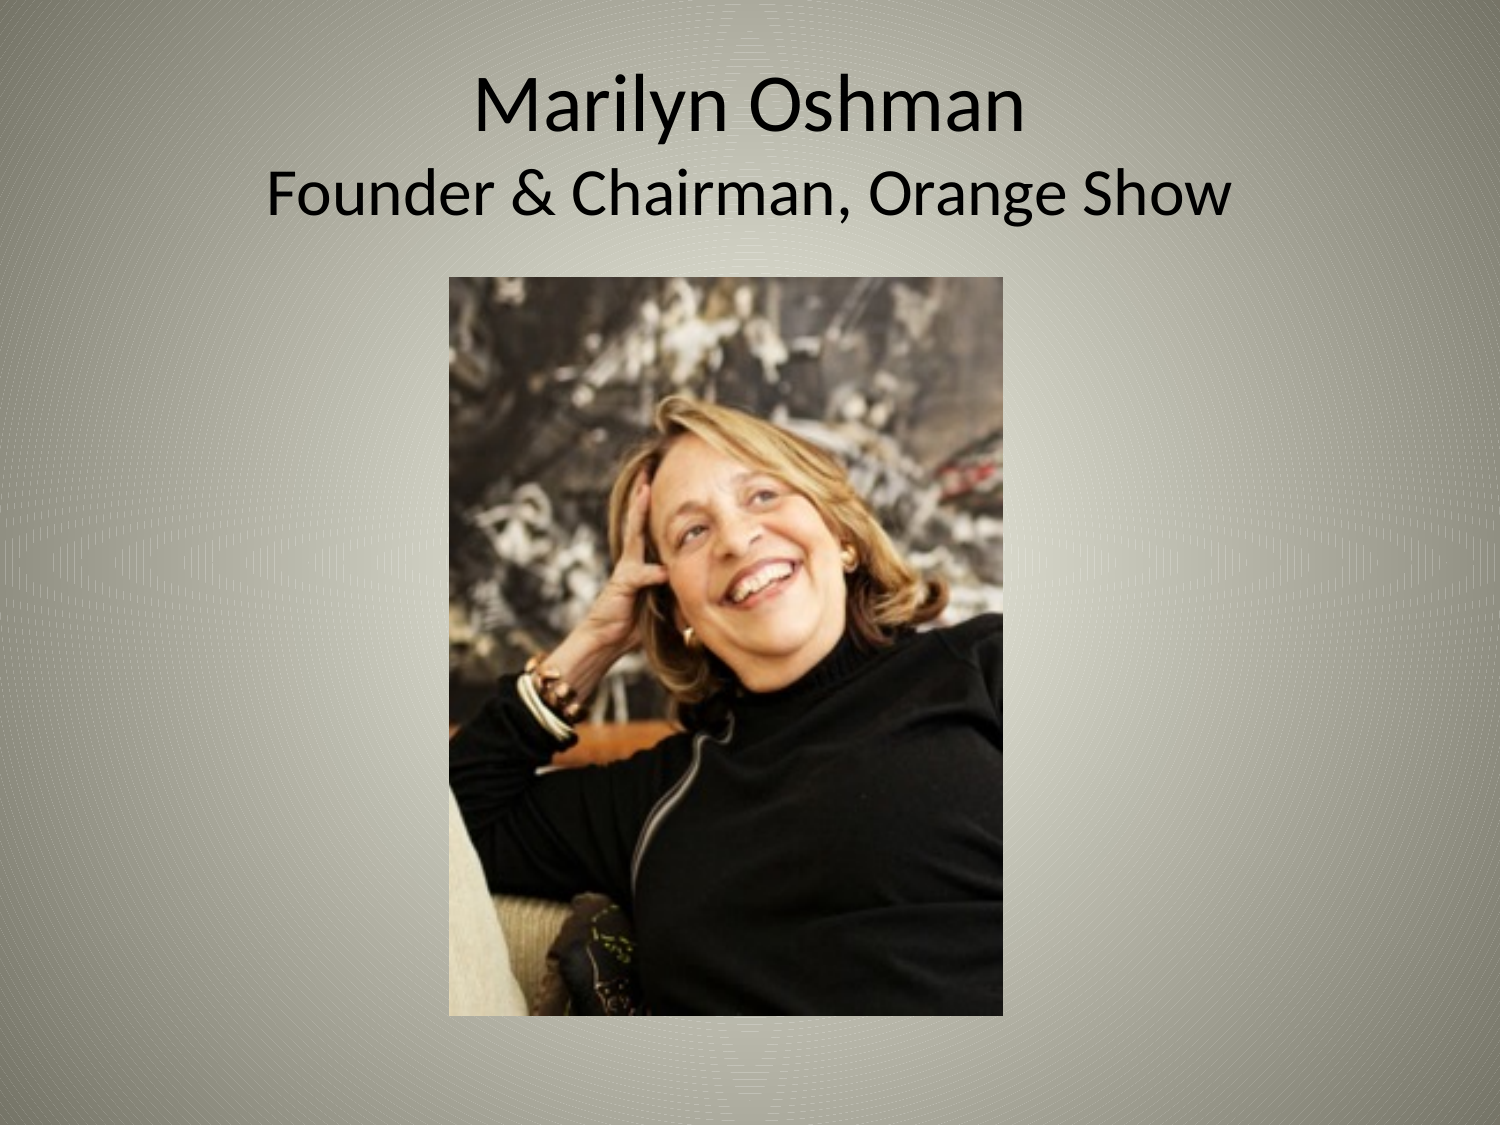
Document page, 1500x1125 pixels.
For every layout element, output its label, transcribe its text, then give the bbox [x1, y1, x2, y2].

picture [449, 276, 1003, 1016]
title Marilyn Oshman Founder & Chairman, Orange Show [75, 45, 1425, 233]
